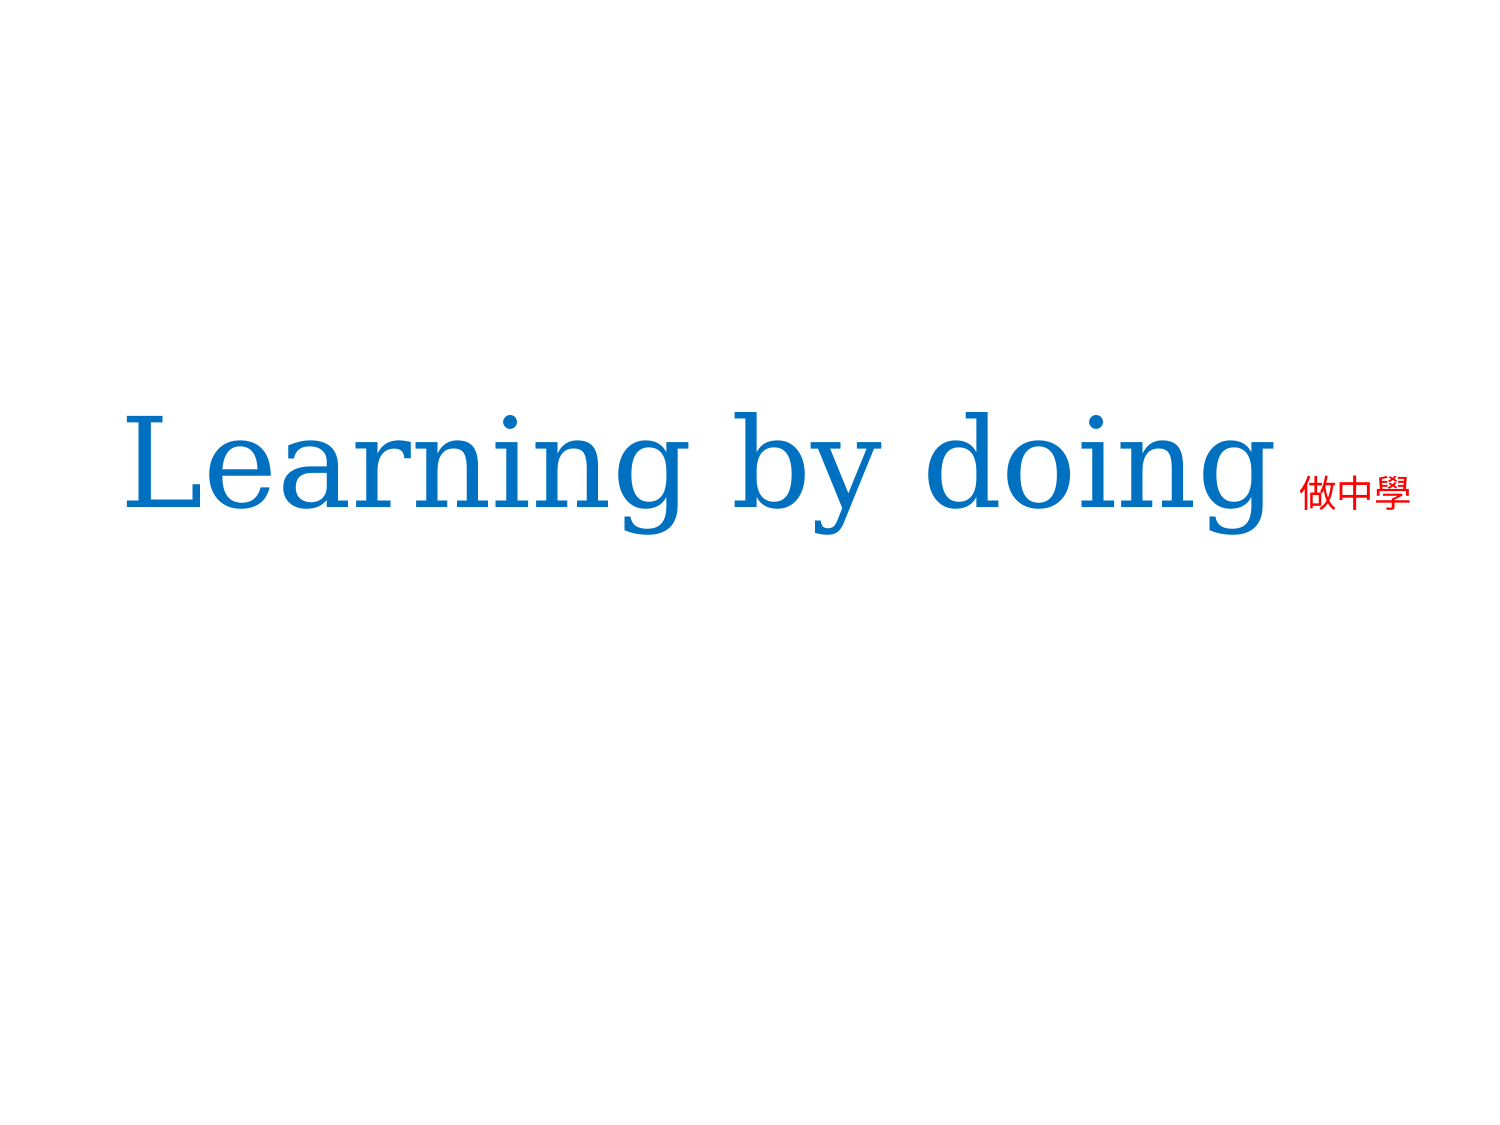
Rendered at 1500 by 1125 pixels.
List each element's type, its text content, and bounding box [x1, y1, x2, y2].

text_box Learning by doing 做中學 [105, 374, 1427, 540]
